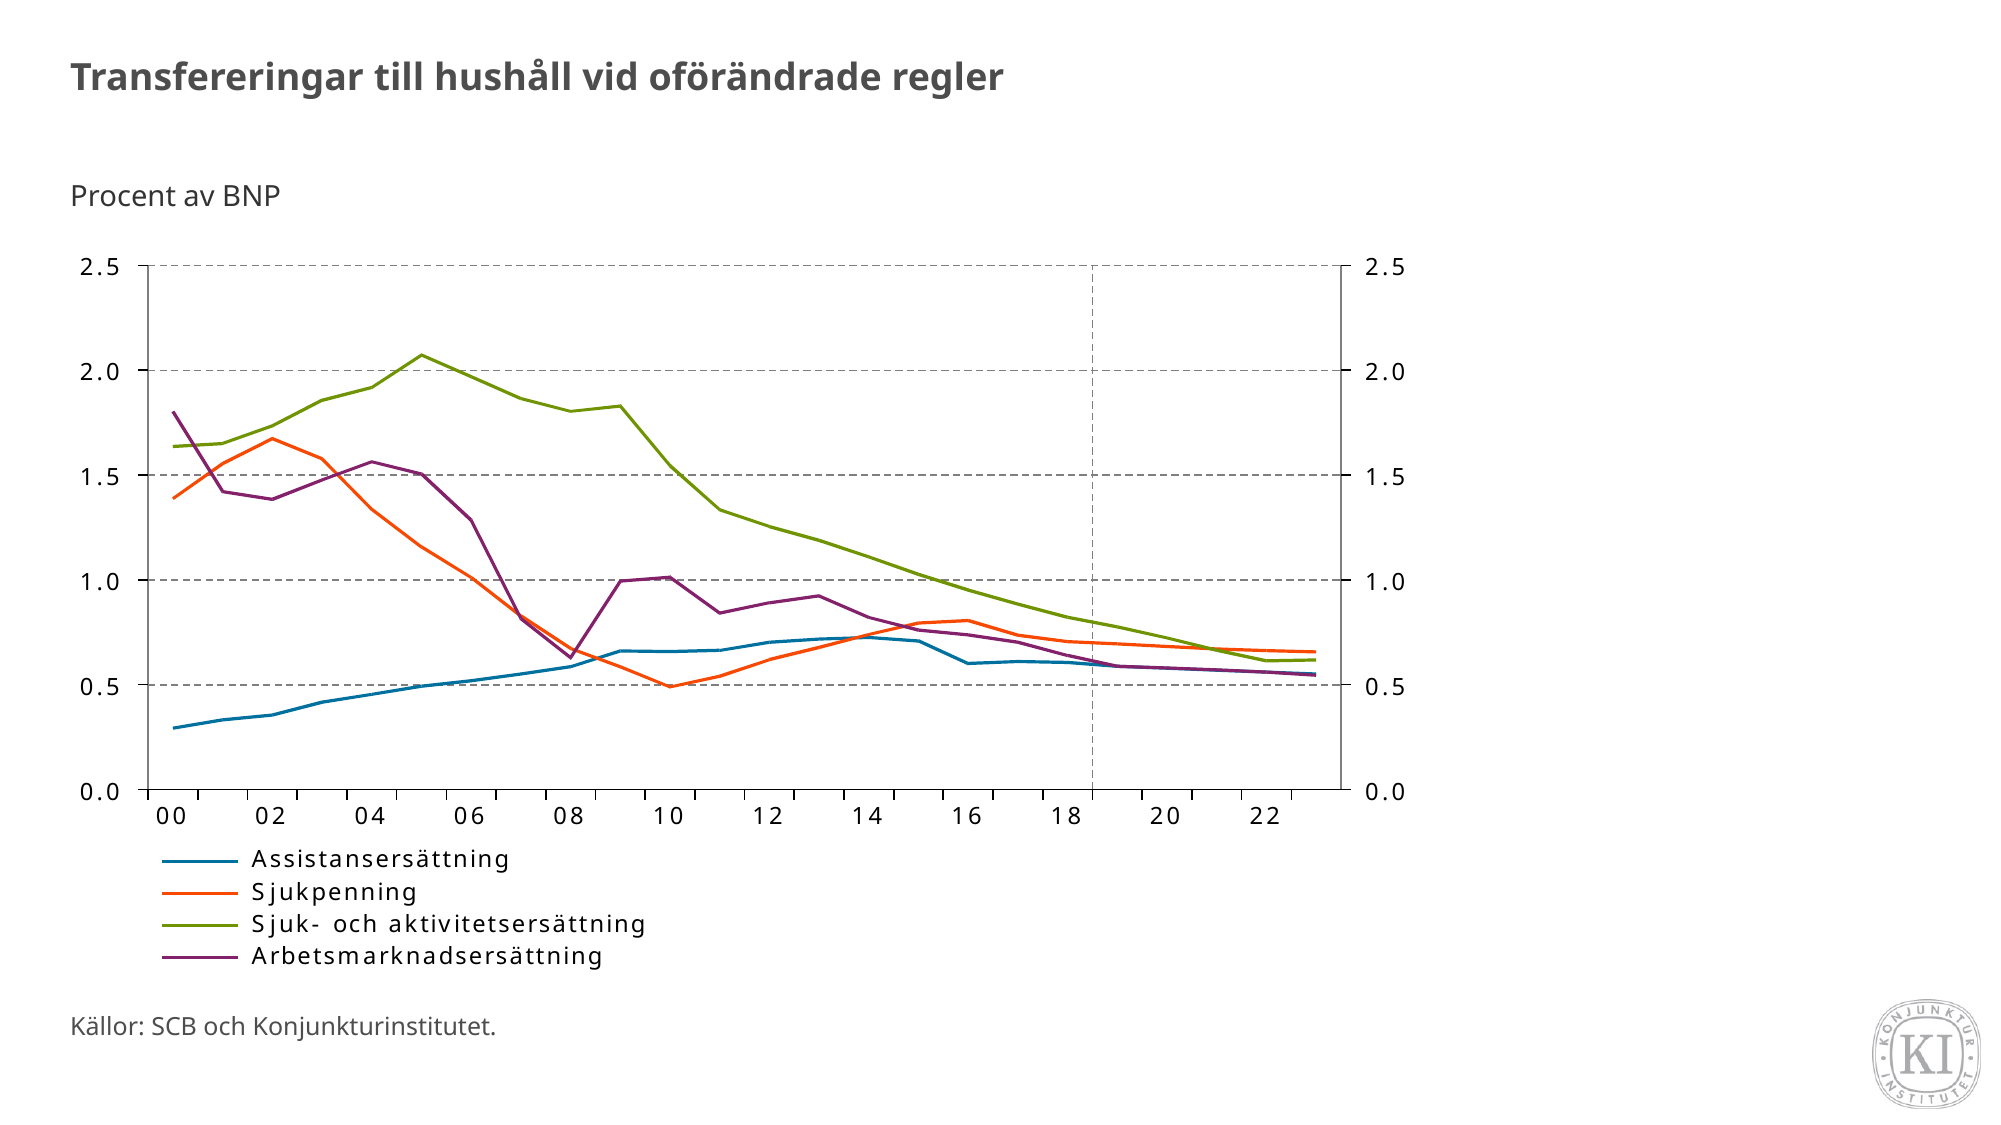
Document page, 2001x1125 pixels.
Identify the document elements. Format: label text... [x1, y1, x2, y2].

subtitle Källor: SCB och Konjunkturinstitutet. [55, 1003, 1476, 1106]
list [30, 228, 1453, 998]
title Transfereringar till hushåll vid oförändrade regler [55, 45, 1476, 128]
picture [1872, 999, 1981, 1109]
list Procent av BNP [55, 137, 1476, 220]
